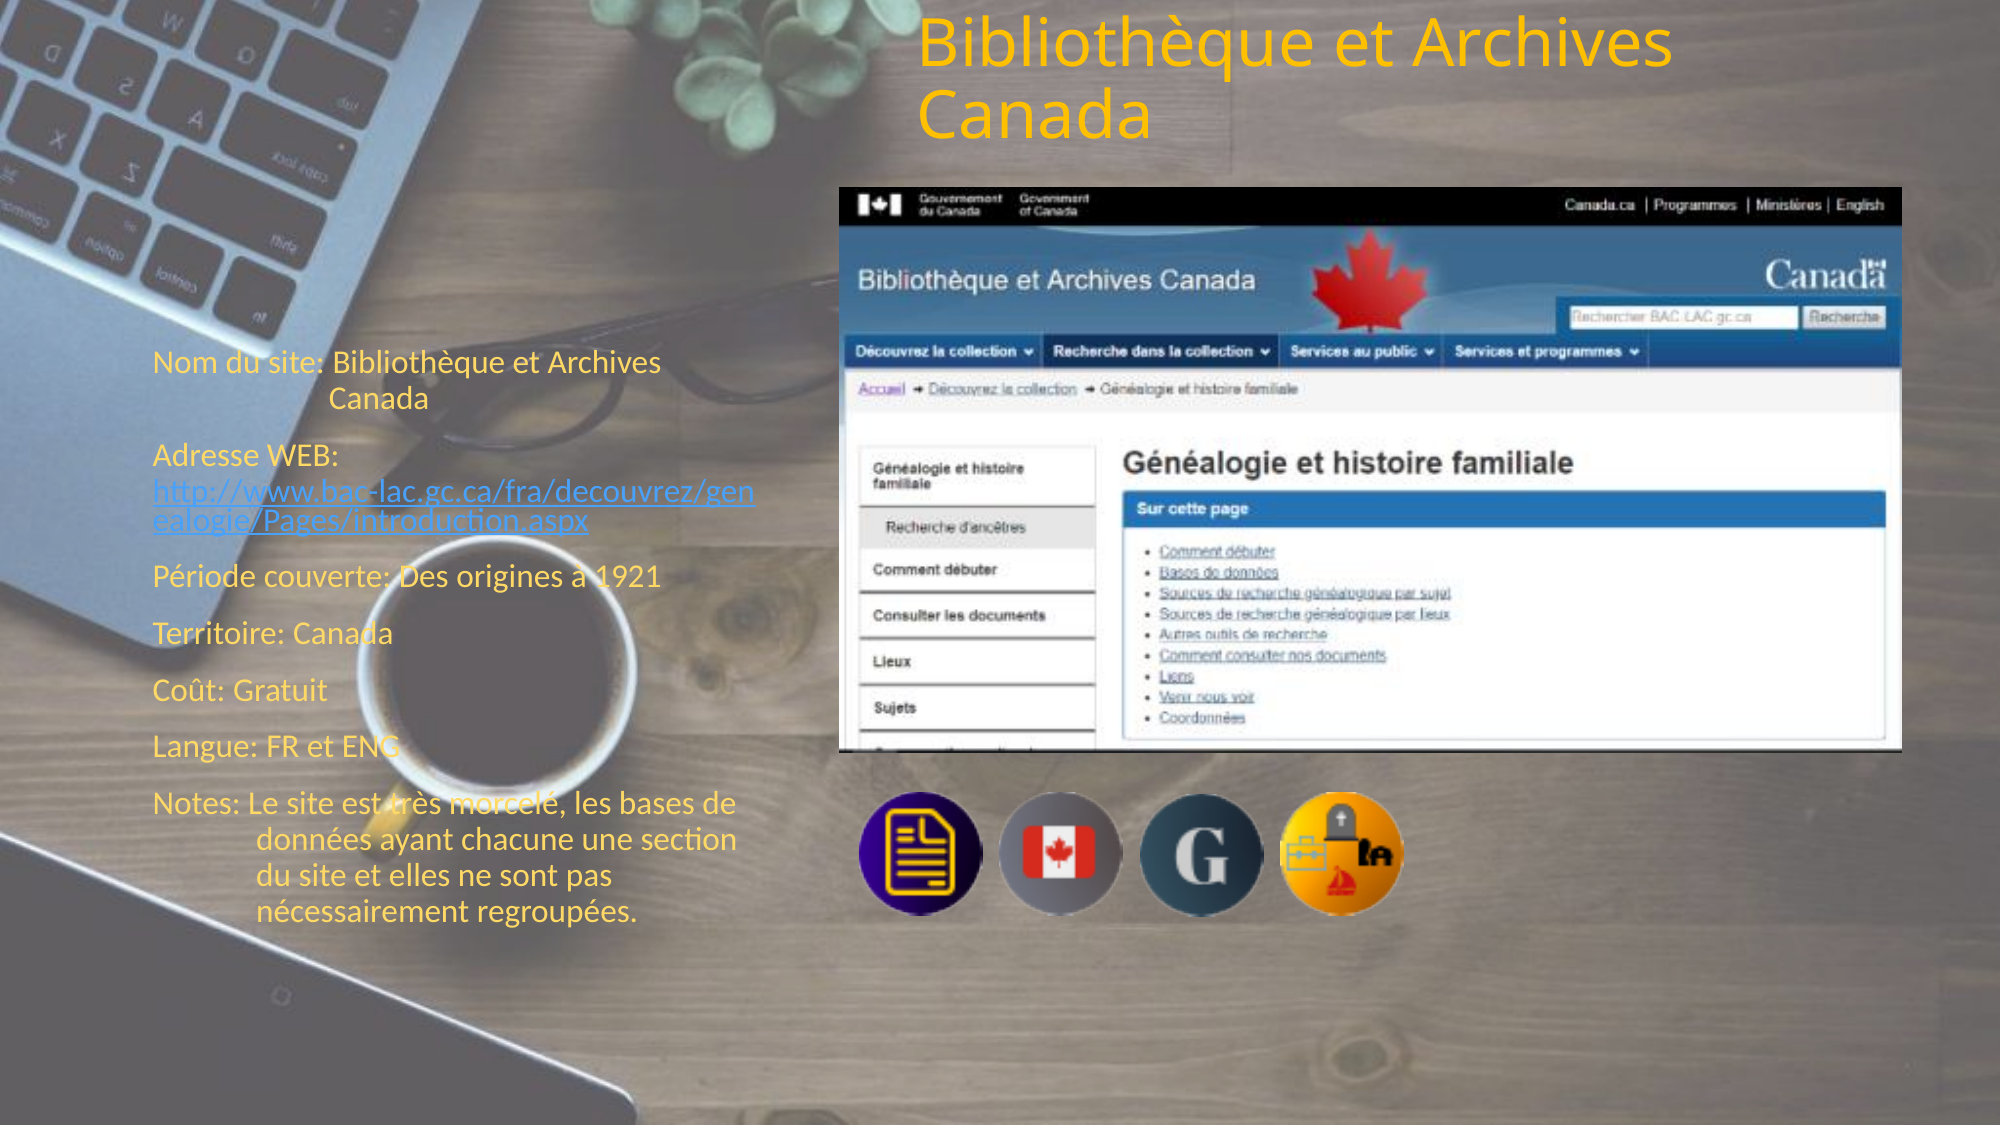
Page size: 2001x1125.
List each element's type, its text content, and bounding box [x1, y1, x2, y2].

picture [1280, 792, 1404, 916]
picture [999, 792, 1123, 916]
picture [1140, 794, 1264, 917]
picture [859, 792, 983, 916]
title Bibliothèque et Archives Canada [901, 57, 1840, 160]
picture [839, 187, 1902, 753]
list Nom du site: Bibliothèque et Archives Canada Adresse WEB: http://www.bac-lac.gc.ca/fra/decouvrez/genealogie/Pages/introduction.aspx Période couverte: Des origines à 1921 Territoire: Canada Coût: Gratuit Langue: FR et ENG Notes: Le site est très morcelé, les bases de données ayant chacune une section du site et elles ne sont pas nécessairement regroupées. [137, 337, 783, 963]
